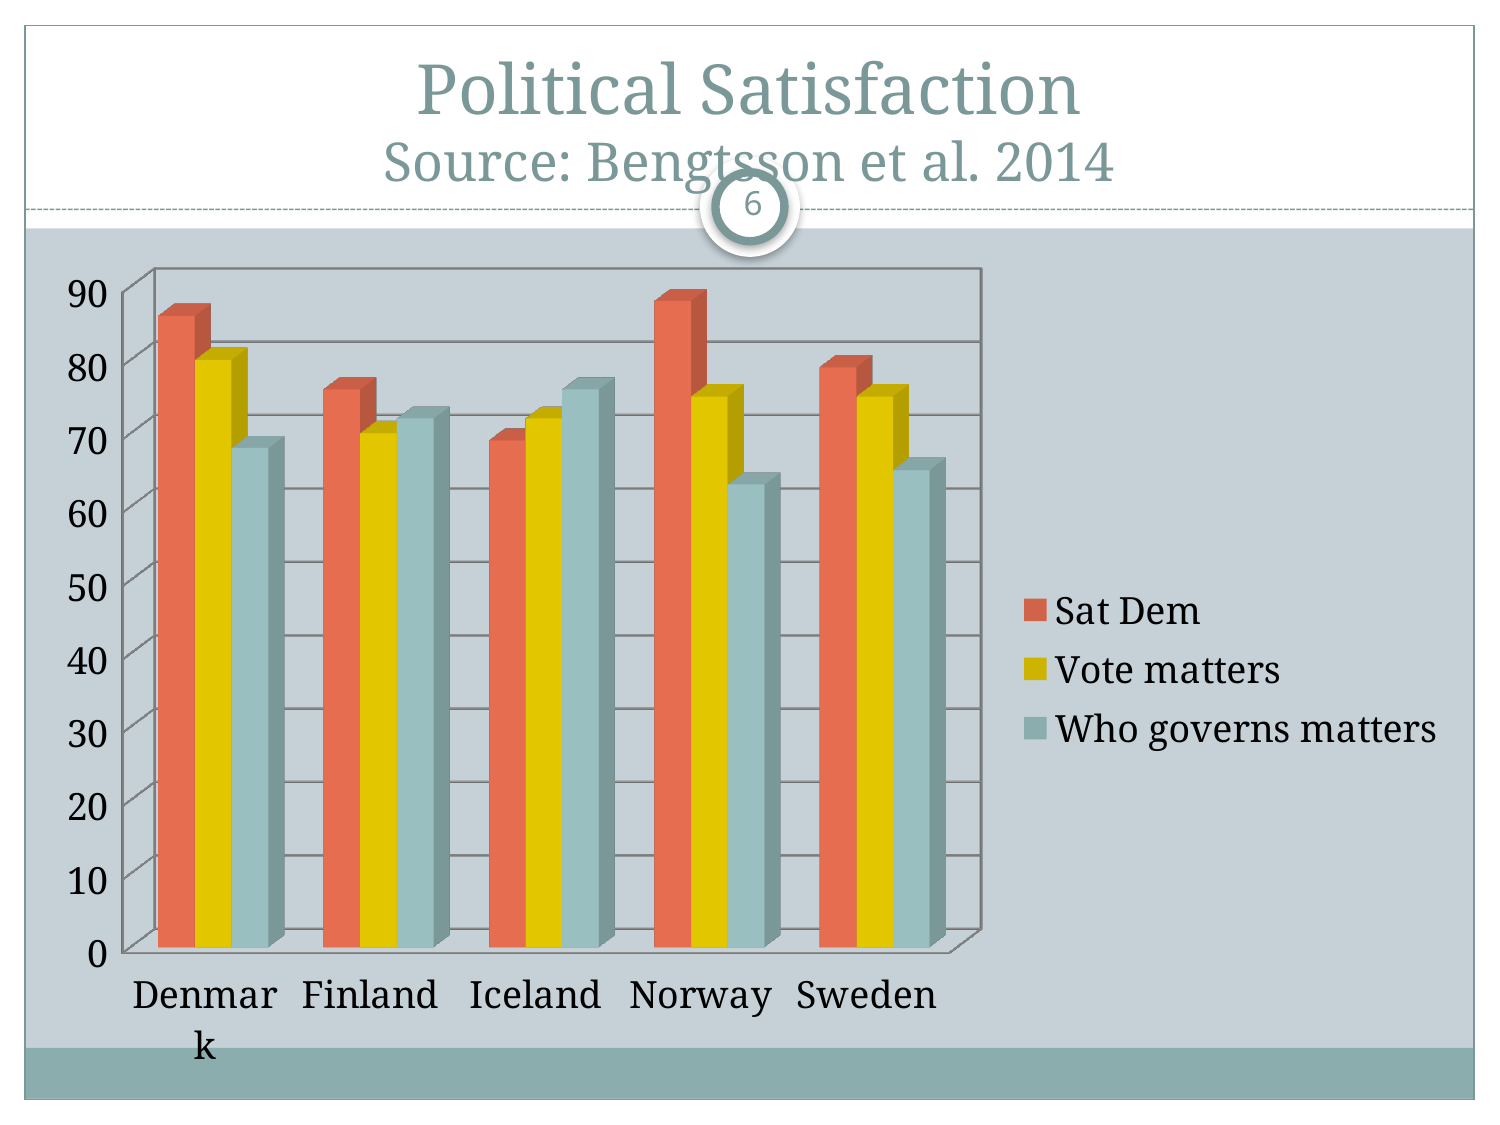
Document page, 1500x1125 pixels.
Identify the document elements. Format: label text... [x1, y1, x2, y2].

chart [37, 250, 1463, 1088]
title Political Satisfaction Source: Bengtsson et al. 2014 [49, 37, 1450, 200]
slide_number 6 [715, 168, 791, 241]
